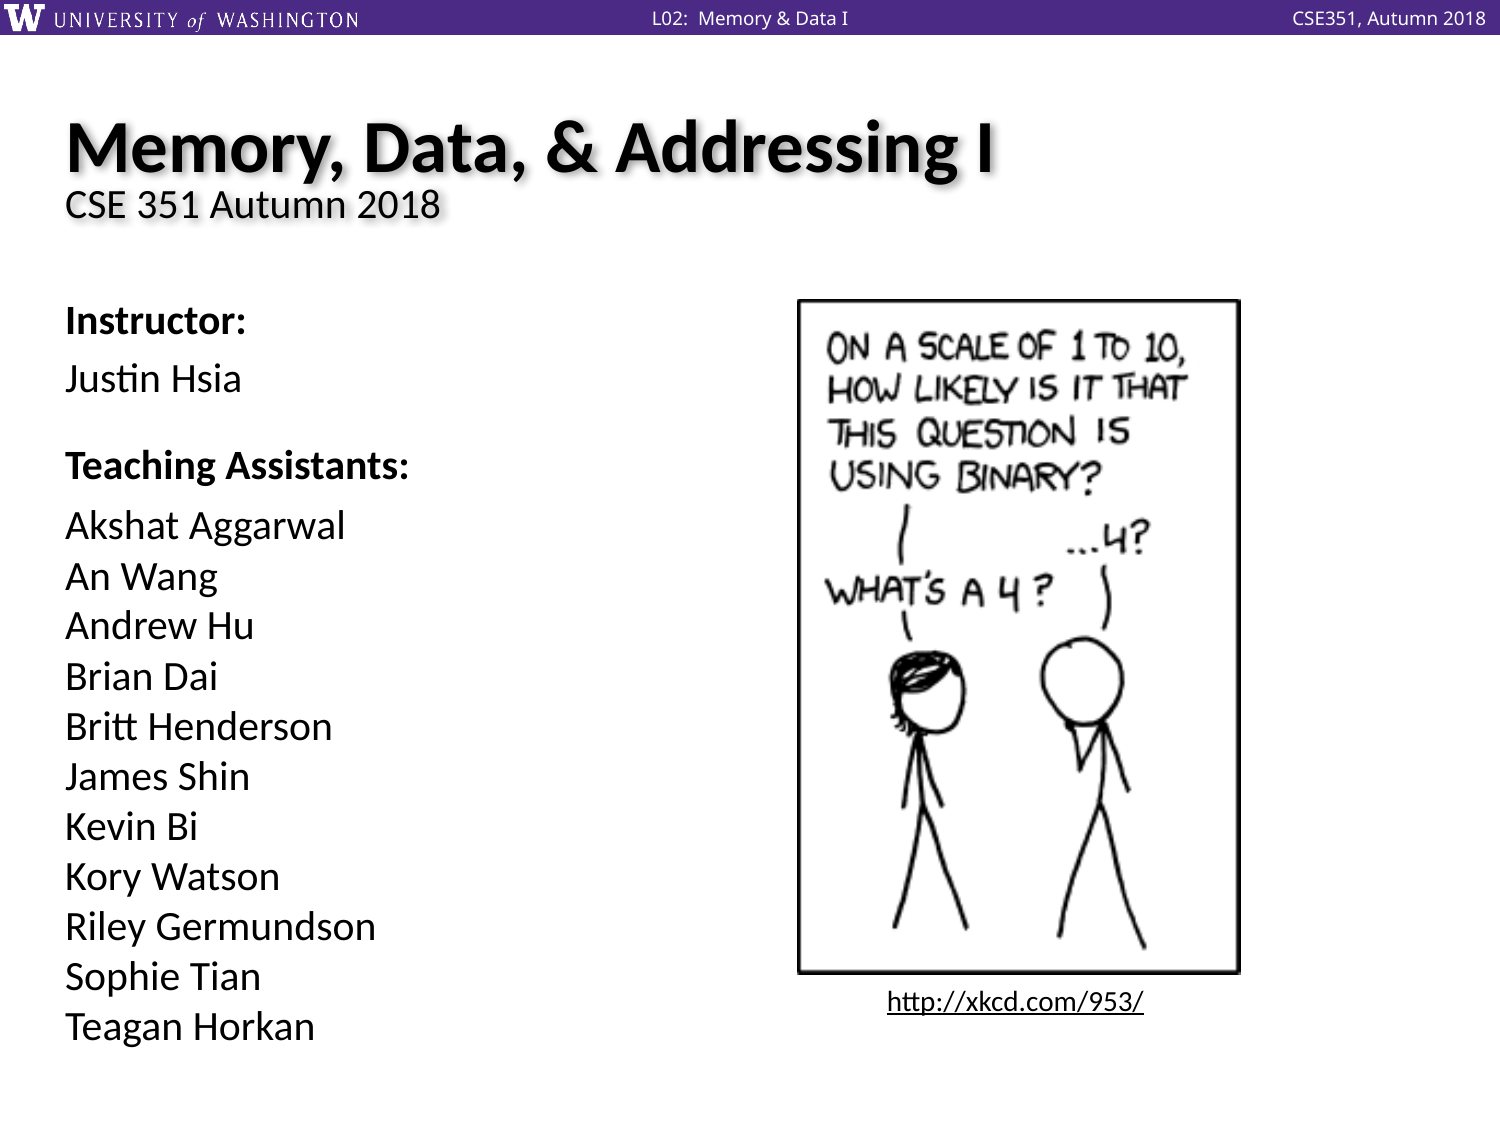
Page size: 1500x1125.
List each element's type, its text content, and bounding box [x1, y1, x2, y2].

text_box http://xkcd.com/953/ [872, 984, 1166, 1025]
subtitle Instructor: Justin Hsia Teaching Assistants: Akshat Aggarwal An Wang Andrew Hu Brian Dai Britt Henderson James Shin Kevin Bi Kory Watson Riley Germundson Sophie Tian Teagan Horkan [49, 284, 626, 1036]
picture [4, 4, 358, 32]
picture [796, 299, 1241, 976]
title Memory, Data, & Addressing I CSE 351 Autumn 2018 [49, 49, 1326, 292]
